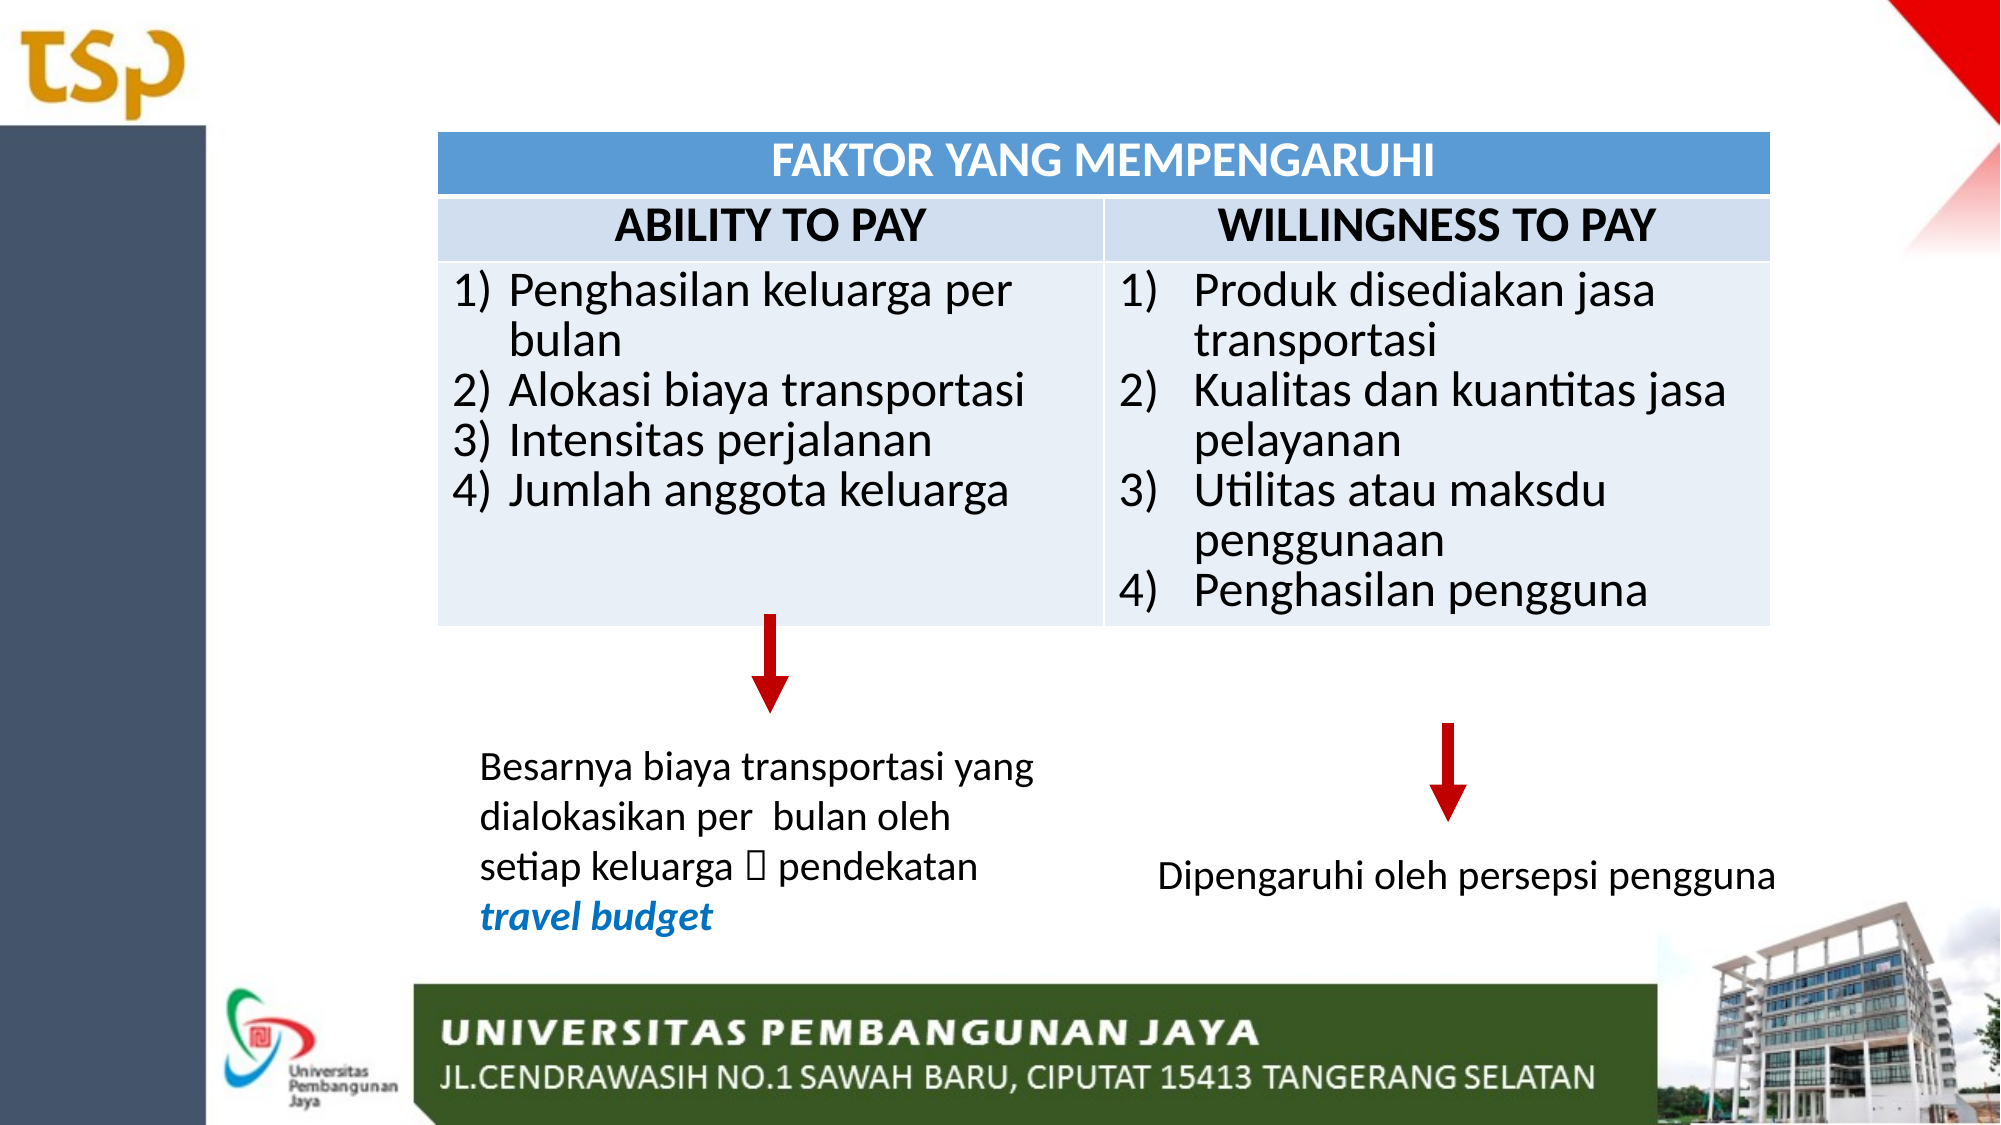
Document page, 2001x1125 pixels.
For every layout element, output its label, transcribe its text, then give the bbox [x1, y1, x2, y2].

table_cell Produk disediakan jasa transportasi Kualitas dan kuantitas jasa pelayanan Utilitas atau maksdu penggunaan Penghasilan pengguna [1105, 263, 1770, 626]
table_header FAKTOR YANG MEMPENGARUHI [438, 132, 1770, 194]
table_cell WILLINGNESS TO PAY [1105, 199, 1770, 261]
text_box Dipengaruhi oleh persepsi pengguna [1142, 840, 1914, 905]
text_box Besarnya biaya transportasi yang dialokasikan per bulan oleh setiap keluarga  pendekatan travel budget [464, 731, 1076, 947]
picture [0, 0, 2000, 1125]
table_cell Penghasilan keluarga per bulan Alokasi biaya transportasi Intensitas perjalanan Jumlah anggota keluarga [438, 263, 1103, 626]
table_cell ABILITY TO PAY [438, 199, 1103, 261]
